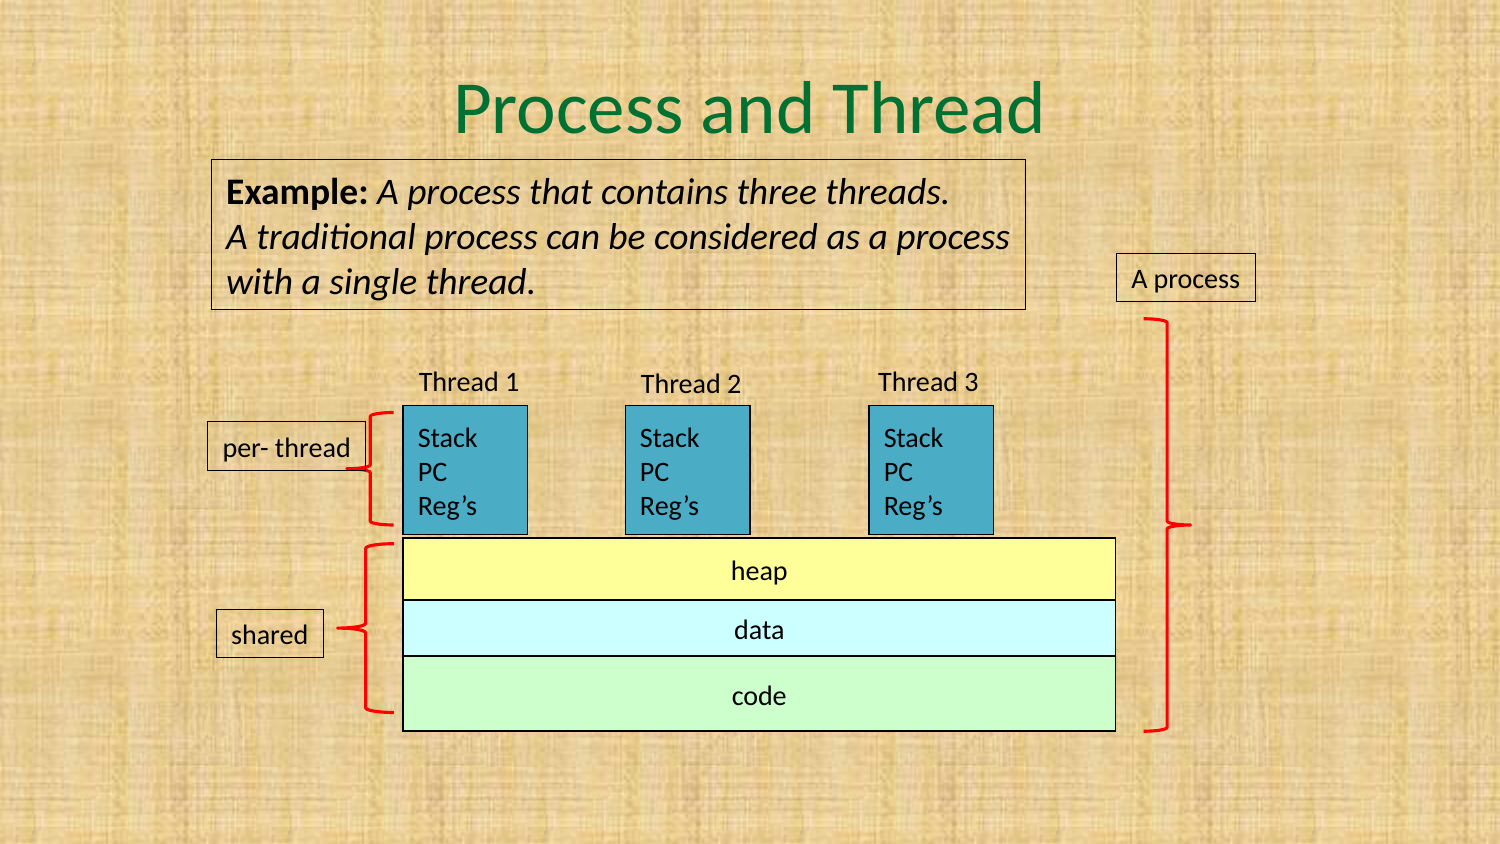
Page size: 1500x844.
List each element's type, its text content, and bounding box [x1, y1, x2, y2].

text_box Stack PC Reg’s [625, 405, 750, 535]
text_box [1143, 318, 1192, 732]
text_box Example: A process that contains three threads. A traditional process can be considered as a process with a single thread. [211, 159, 1026, 310]
text_box Thread 2 [626, 357, 757, 407]
text_box Stack PC Reg’s [403, 405, 528, 535]
text_box Thread 1 [403, 356, 535, 405]
picture [0, 0, 1500, 844]
text_box per- thread [207, 421, 366, 471]
text_box [336, 542, 394, 714]
text_box shared [216, 609, 324, 658]
text_box [365, 411, 394, 526]
text_box Thread 3 [863, 356, 994, 405]
text_box Stack PC Reg’s [869, 405, 994, 535]
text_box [402, 537, 1116, 732]
text_box A process [1116, 253, 1256, 302]
title Process and Thread [75, 33, 1425, 175]
